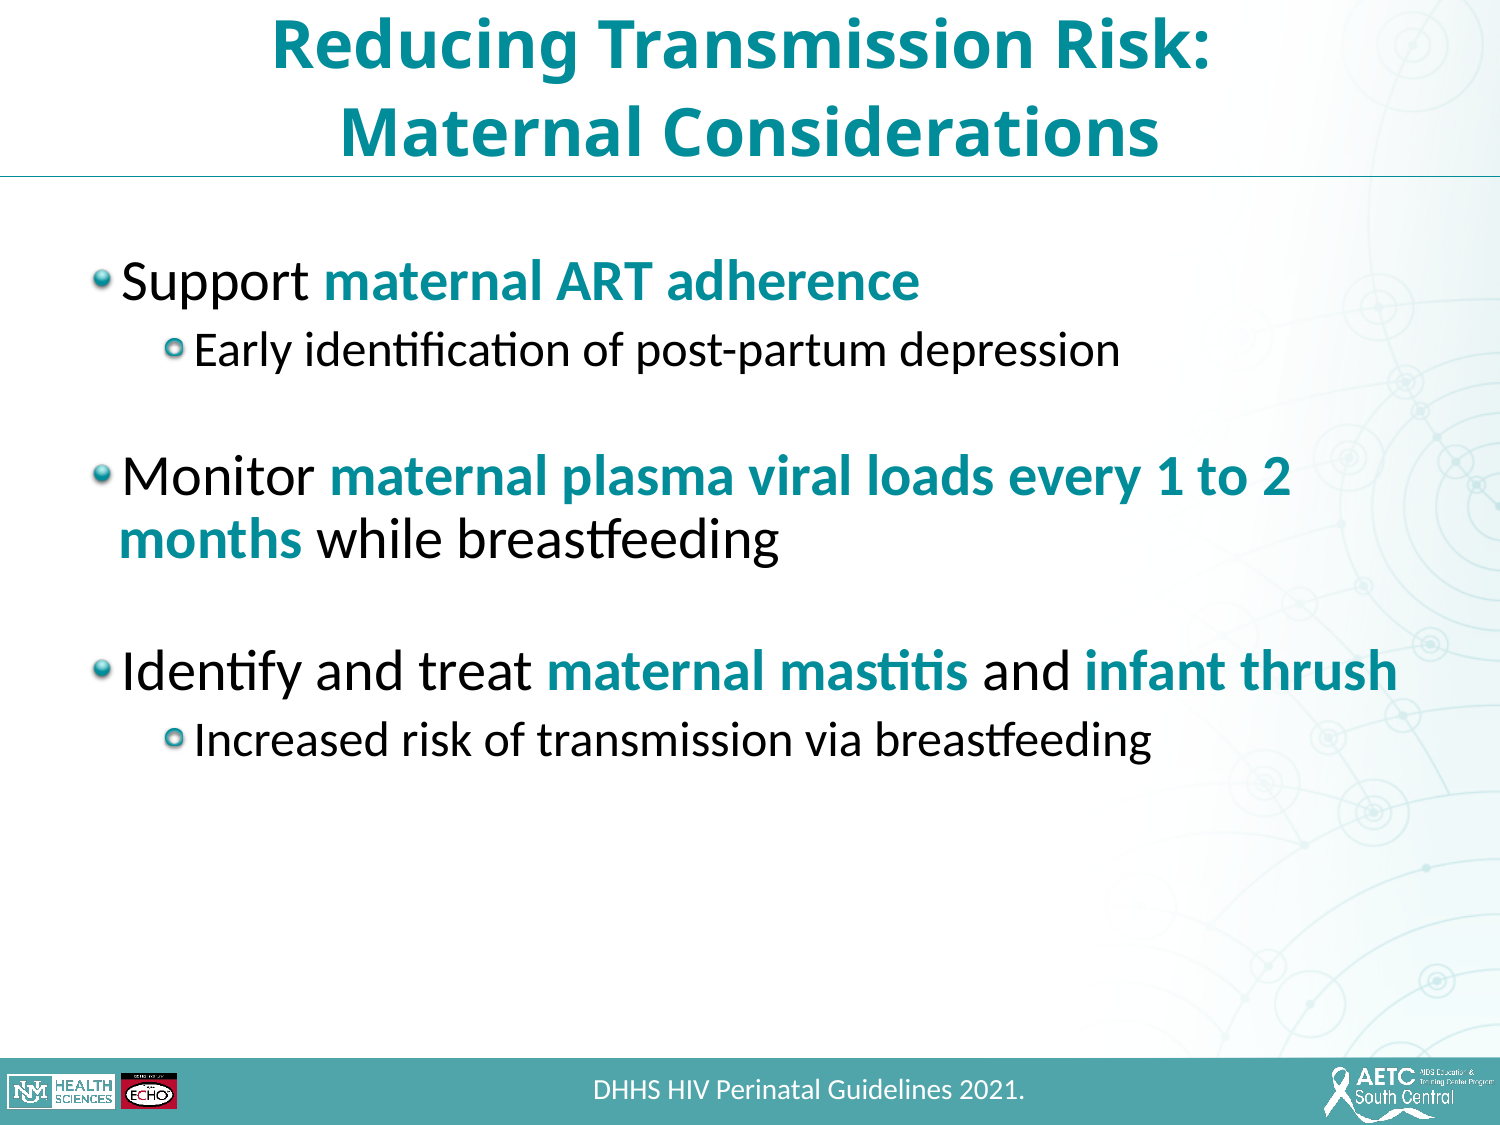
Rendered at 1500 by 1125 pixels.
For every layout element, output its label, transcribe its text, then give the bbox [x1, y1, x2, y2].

text_box Reducing Transmission Risk: Maternal Considerations [0, 2, 1500, 179]
picture [1323, 1065, 1495, 1124]
text_box DHHS HIV Perinatal Guidelines 2021. [386, 1062, 1233, 1113]
picture [0, 1067, 177, 1116]
list Support maternal ART adherence Early identification of post-partum depression Monitor maternal plasma viral loads every 1 to 2 months while breastfeeding Identify and treat maternal mastitis and infant thrush Increased risk of transmission via breastfeeding [66, 242, 1434, 936]
picture [0, 179, 1500, 1058]
